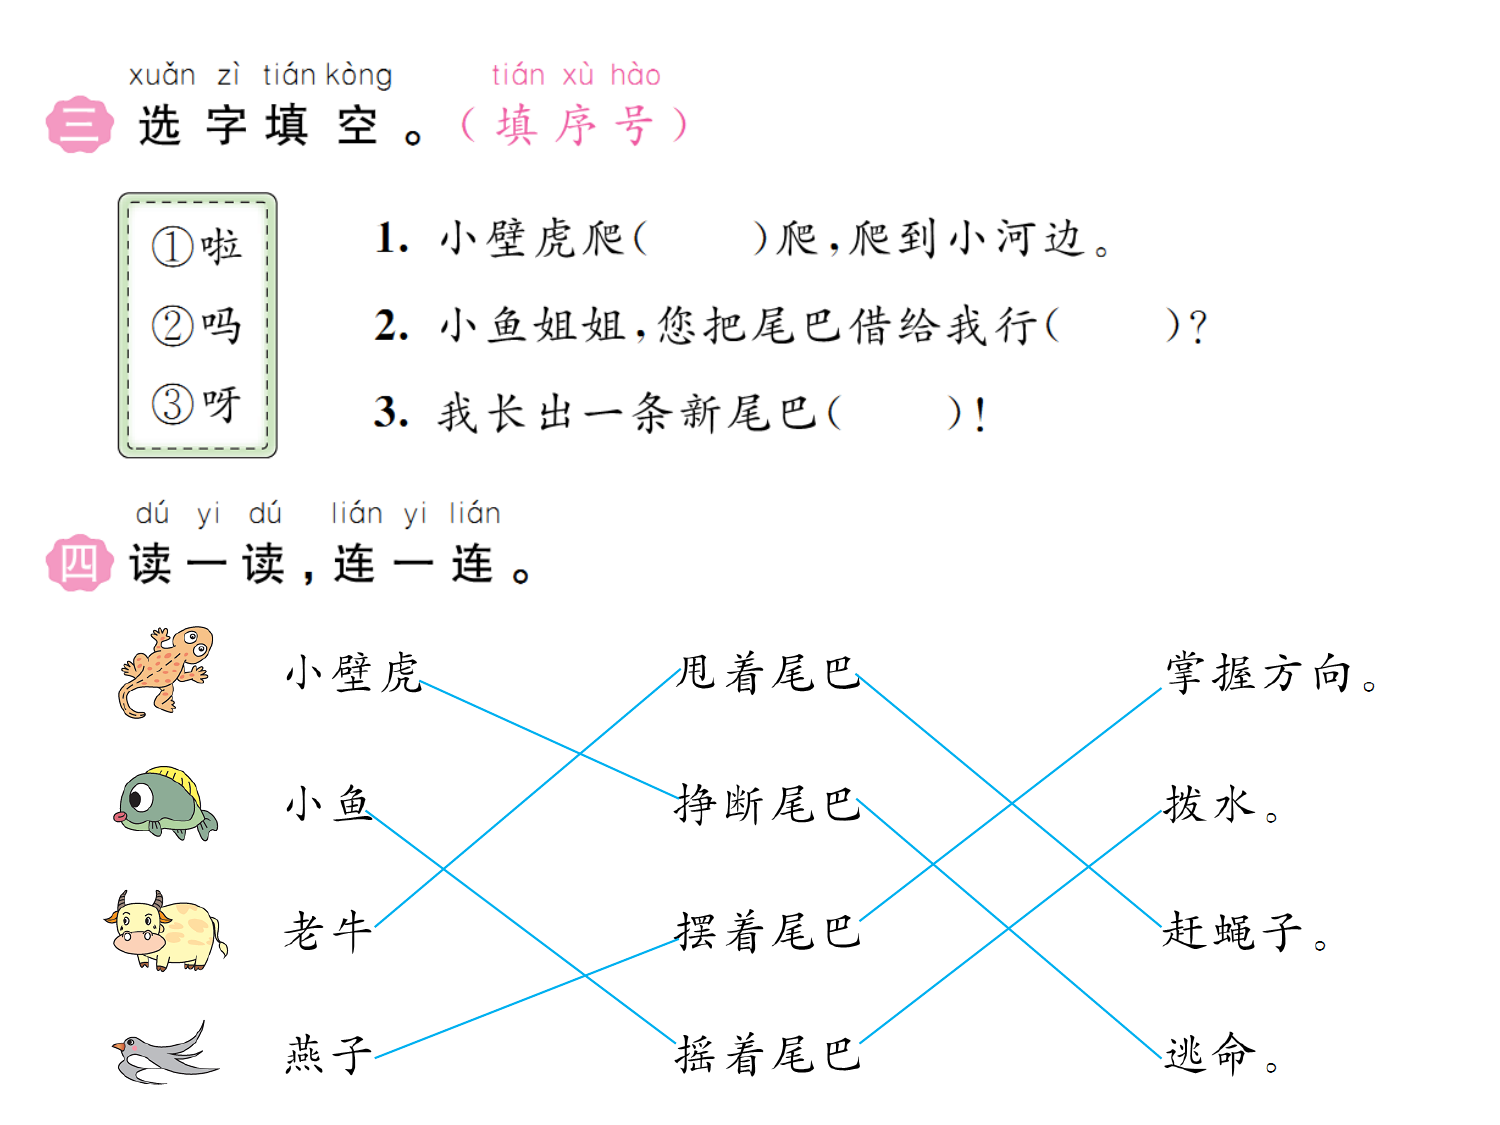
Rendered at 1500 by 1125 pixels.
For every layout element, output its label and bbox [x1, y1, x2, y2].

text_box [856, 928, 1162, 1059]
text_box [374, 938, 679, 1059]
text_box [859, 688, 1162, 922]
text_box [859, 928, 1162, 1044]
picture [41, 42, 1459, 1106]
text_box [374, 668, 681, 928]
text_box [365, 810, 676, 1044]
text_box [855, 673, 1162, 928]
